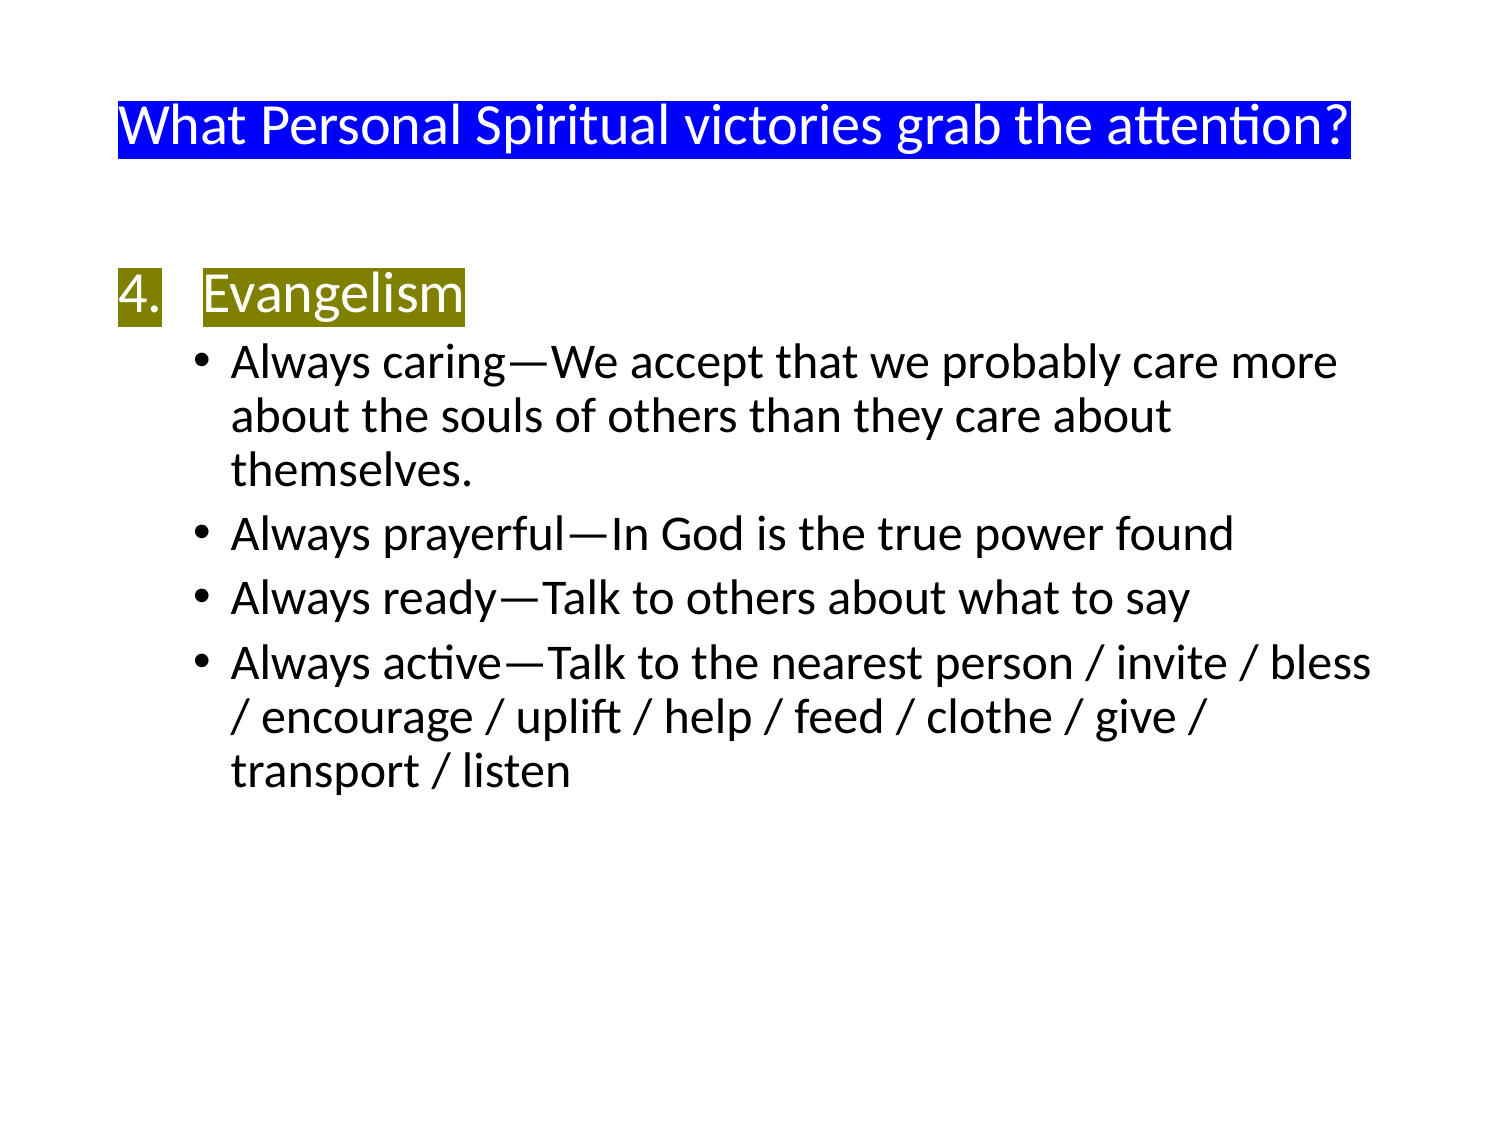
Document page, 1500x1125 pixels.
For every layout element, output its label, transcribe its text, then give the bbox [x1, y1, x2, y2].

list What Personal Spiritual victories grab the attention? Evangelism Always caring—We accept that we probably care more about the souls of others than they care about themselves. Always prayerful—In God is the true power found Always ready—Talk to others about what to say Always active—Talk to the nearest person / invite / bless / encourage / uplift / help / feed / clothe / give / transport / listen [103, 86, 1397, 1066]
